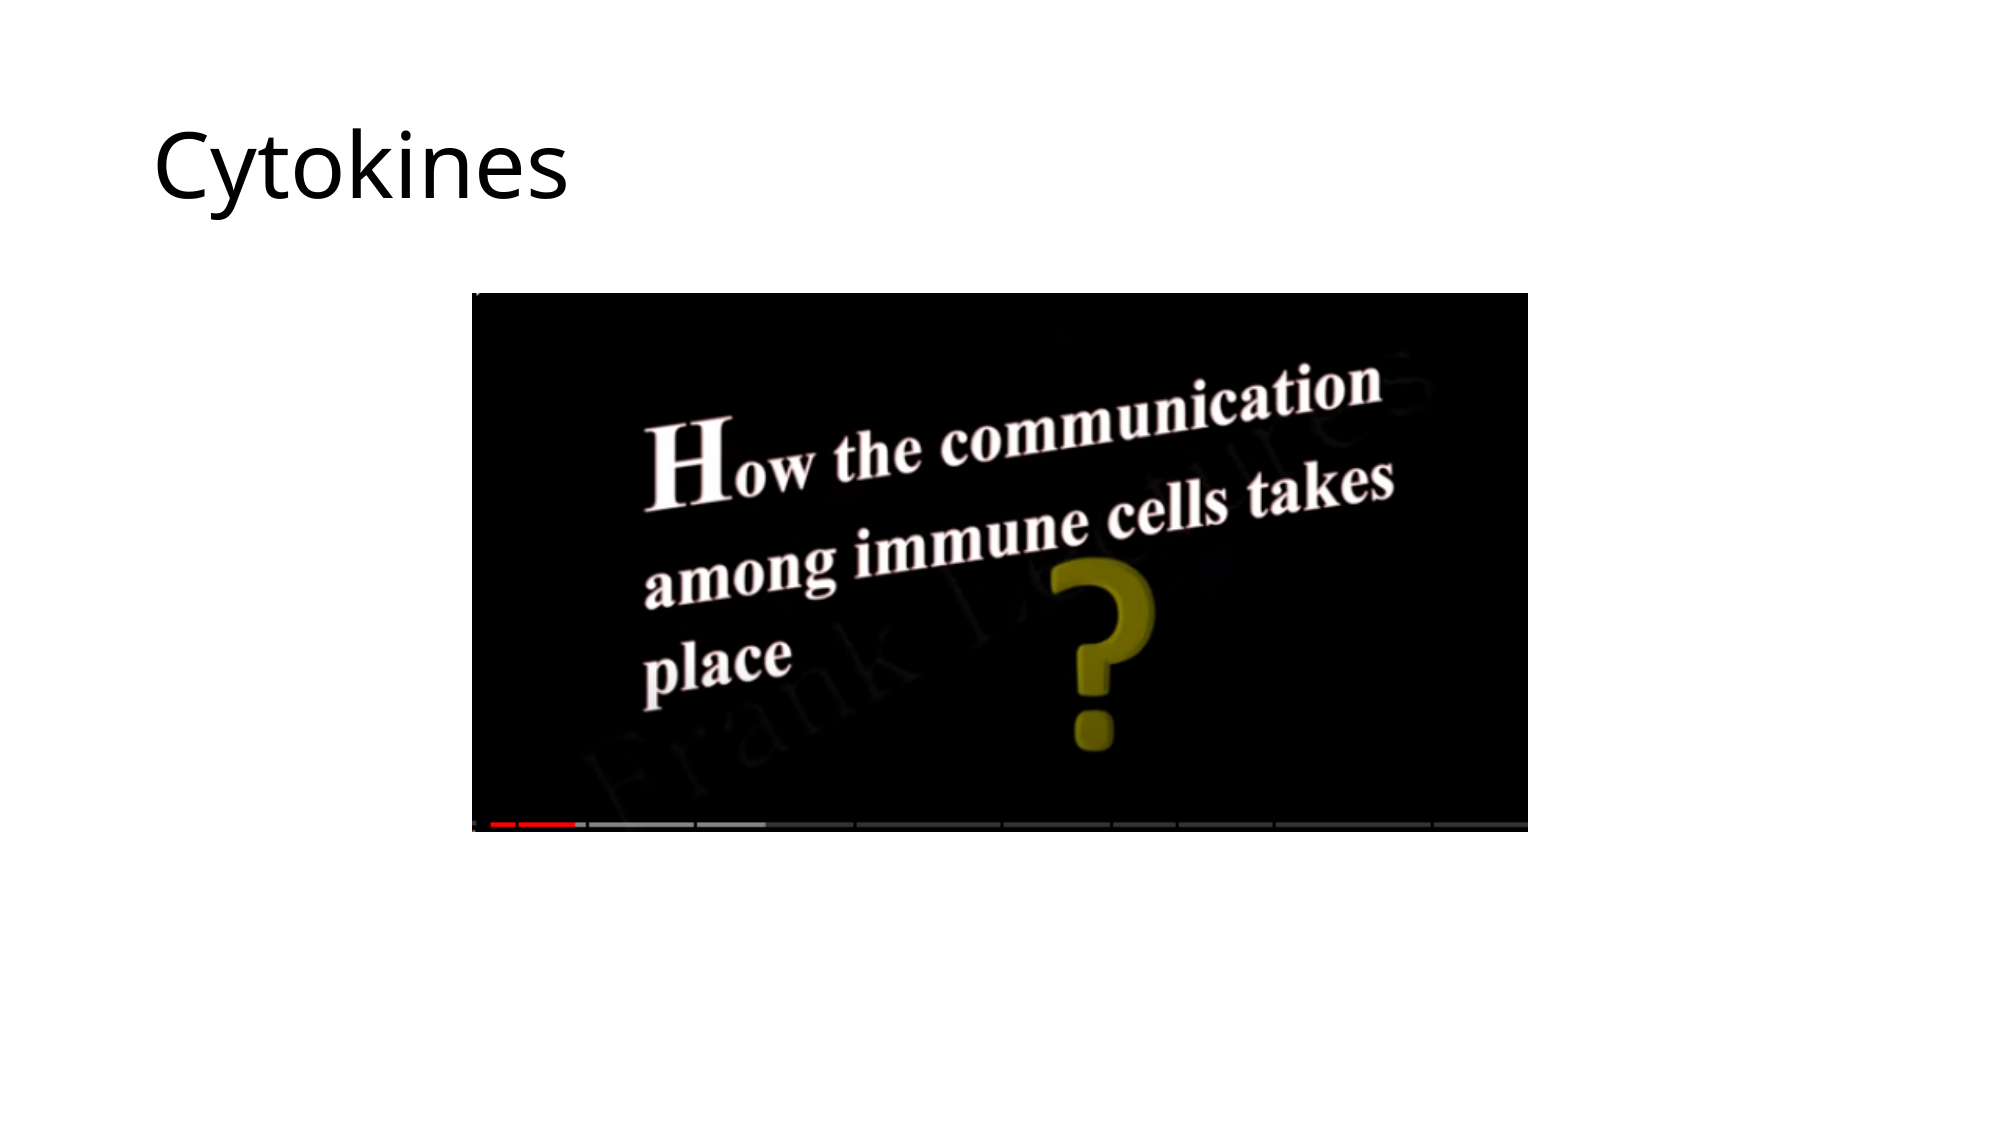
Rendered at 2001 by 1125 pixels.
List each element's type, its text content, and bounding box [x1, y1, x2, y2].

picture [472, 293, 1528, 832]
title Cytokines [137, 59, 1863, 278]
